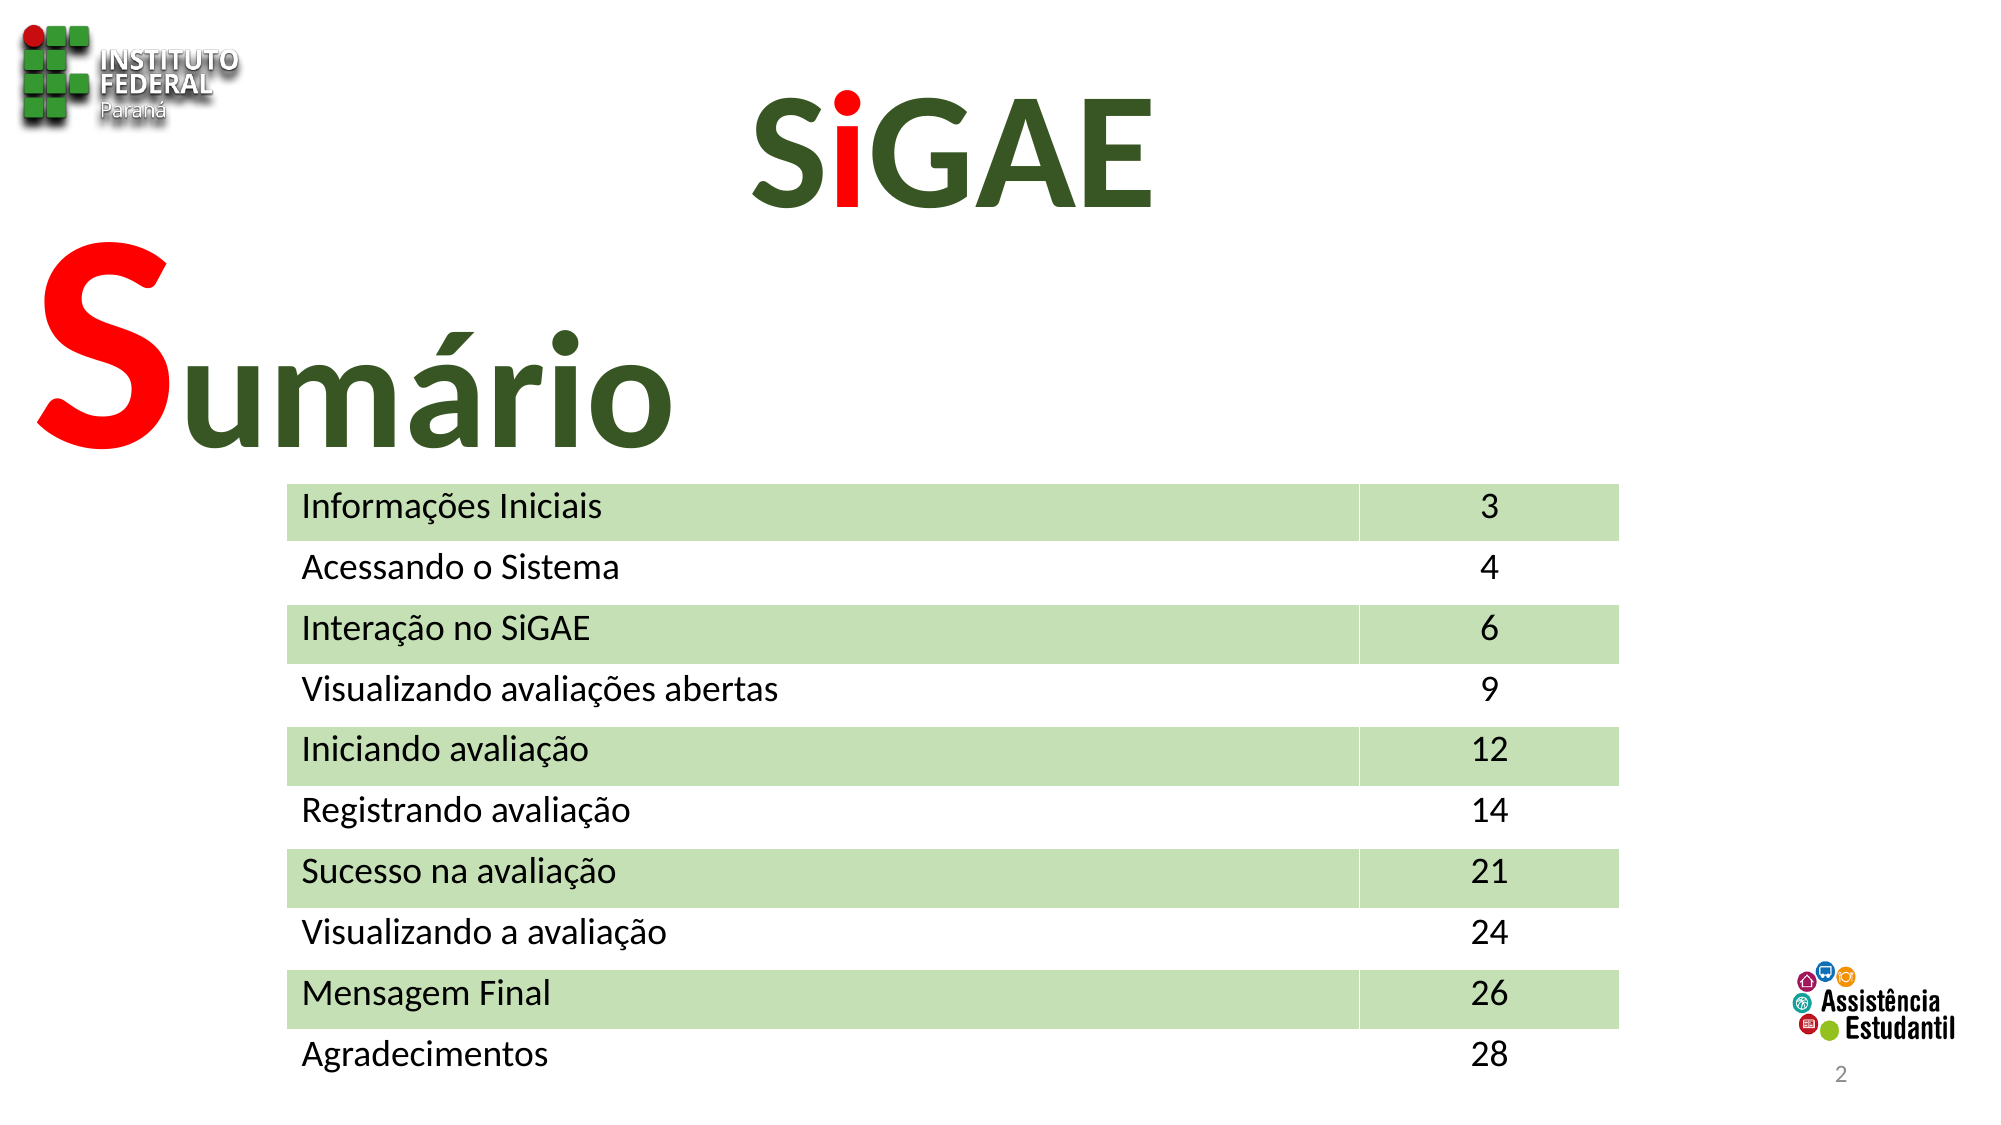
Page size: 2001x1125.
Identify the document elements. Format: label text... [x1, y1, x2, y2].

table_cell 26 [1360, 970, 1619, 1029]
table_header Informações Iniciais [287, 484, 1359, 541]
table_cell 28 [1360, 1031, 1619, 1090]
table_cell 4 [1360, 546, 1619, 604]
table_cell Mensagem Final [287, 970, 1359, 1029]
table_cell 24 [1360, 910, 1619, 969]
slide_number 2 [1412, 1042, 1863, 1103]
picture [17, 14, 244, 128]
table_cell Interação no SiGAE [287, 605, 1359, 664]
table_cell Agradecimentos [287, 1031, 1359, 1090]
table_header 3 [1360, 484, 1619, 541]
table_cell 9 [1360, 666, 1619, 725]
text_box Sumário [17, 127, 1360, 518]
table_cell Registrando avaliação [287, 788, 1359, 847]
text_box SiGAE [244, 33, 1763, 249]
table_cell Visualizando avaliações abertas [287, 666, 1359, 725]
table_cell 14 [1360, 788, 1619, 847]
table_cell Visualizando a avaliação [287, 910, 1359, 969]
table_cell 21 [1360, 849, 1619, 908]
picture [1789, 949, 1965, 1062]
table_cell Acessando o Sistema [287, 546, 1359, 604]
table_cell Iniciando avaliação [287, 727, 1359, 786]
table_cell 6 [1360, 605, 1619, 664]
table_cell Sucesso na avaliação [287, 849, 1359, 908]
table_cell 12 [1360, 727, 1619, 786]
